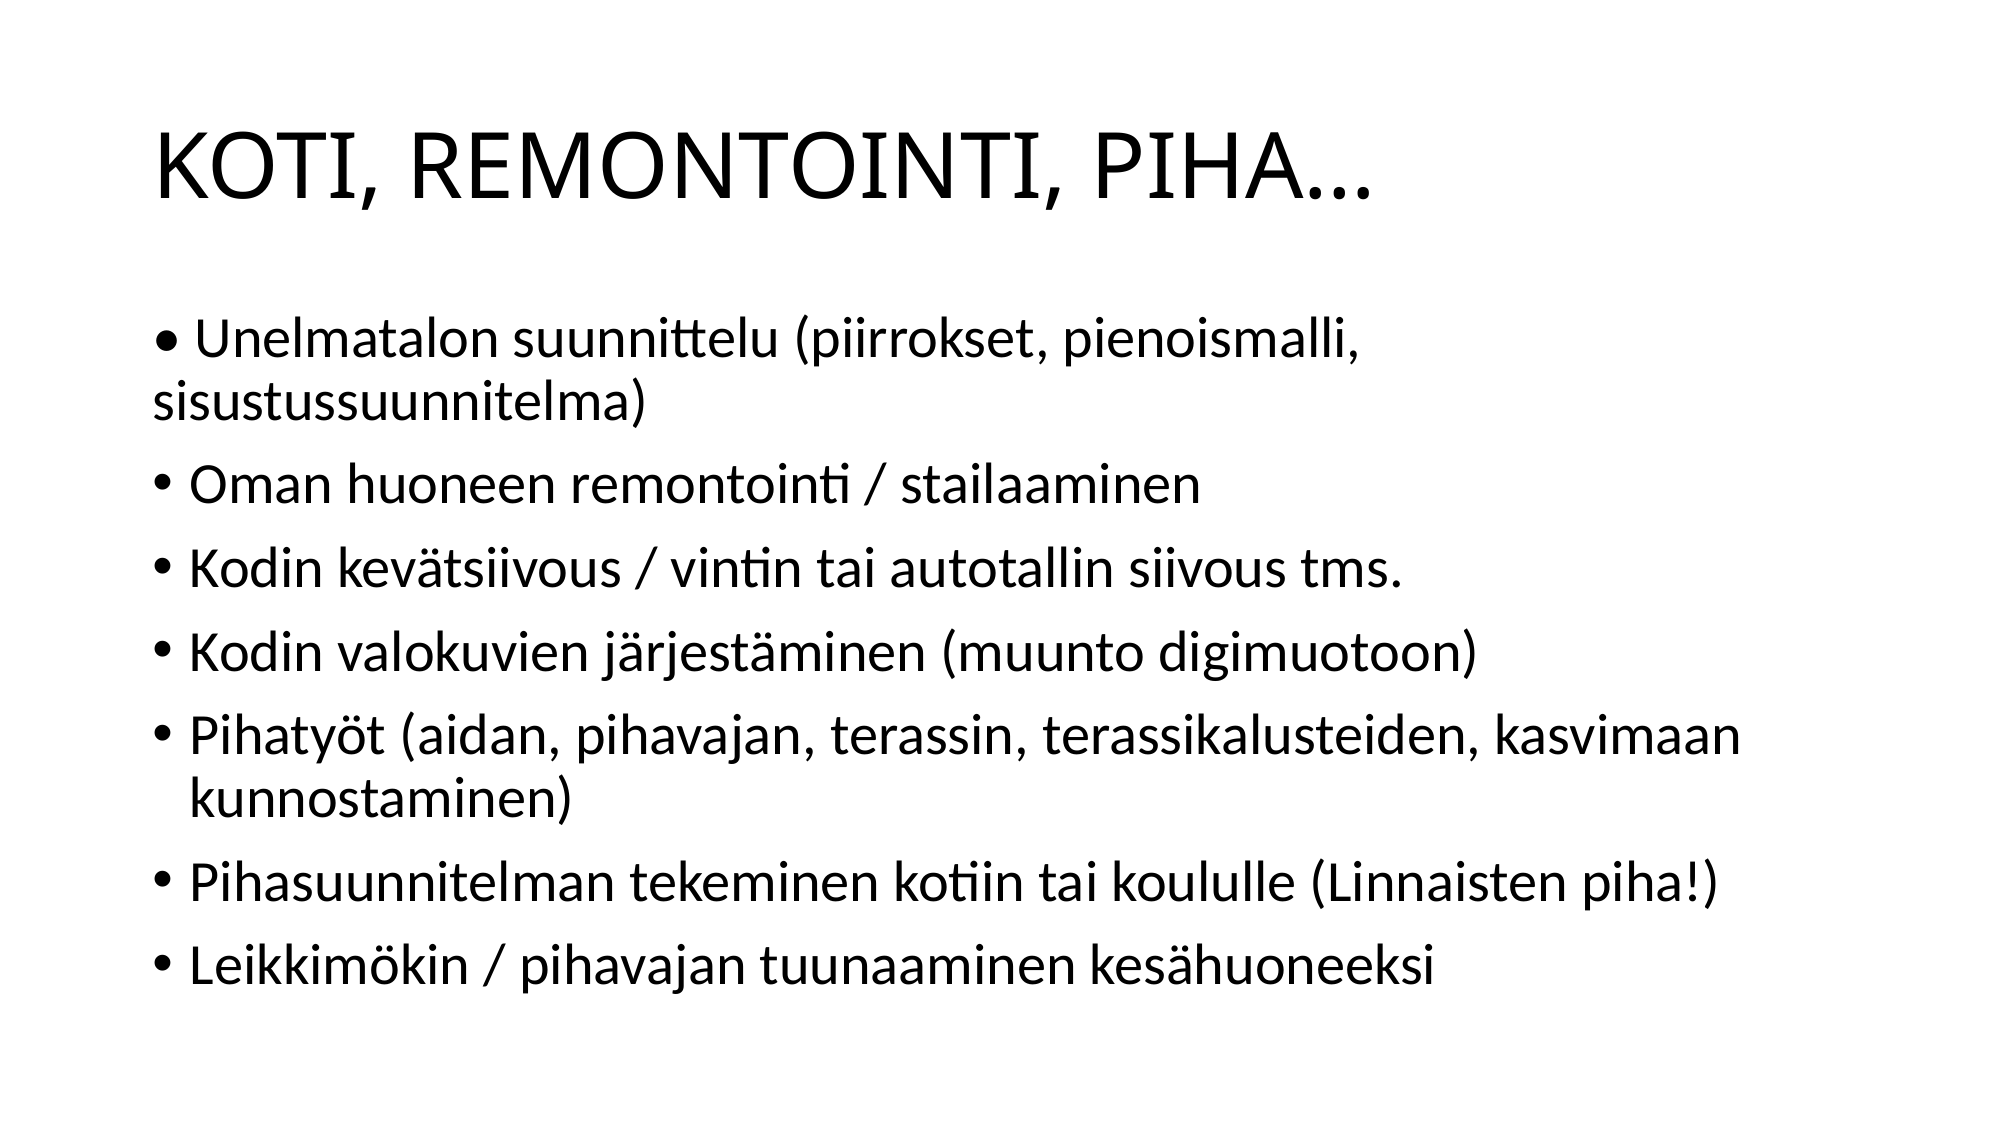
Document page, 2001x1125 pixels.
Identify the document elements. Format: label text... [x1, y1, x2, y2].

title KOTI, REMONTOINTI, PIHA… [137, 59, 1863, 278]
list • Unelmatalon suunnittelu (piirrokset, pienoismalli, sisustussuunnitelma) Oman huoneen remontointi / stailaaminen Kodin kevätsiivous / vintin tai autotallin siivous tms. Kodin valokuvien järjestäminen (muunto digimuotoon) Pihatyöt (aidan, pihavajan, terassin, terassikalusteiden, kasvimaan kunnostaminen) Pihasuunnitelman tekeminen kotiin tai koululle (Linnaisten piha!) Leikkimökin / pihavajan tuunaaminen kesähuoneeksi [137, 299, 1863, 1014]
